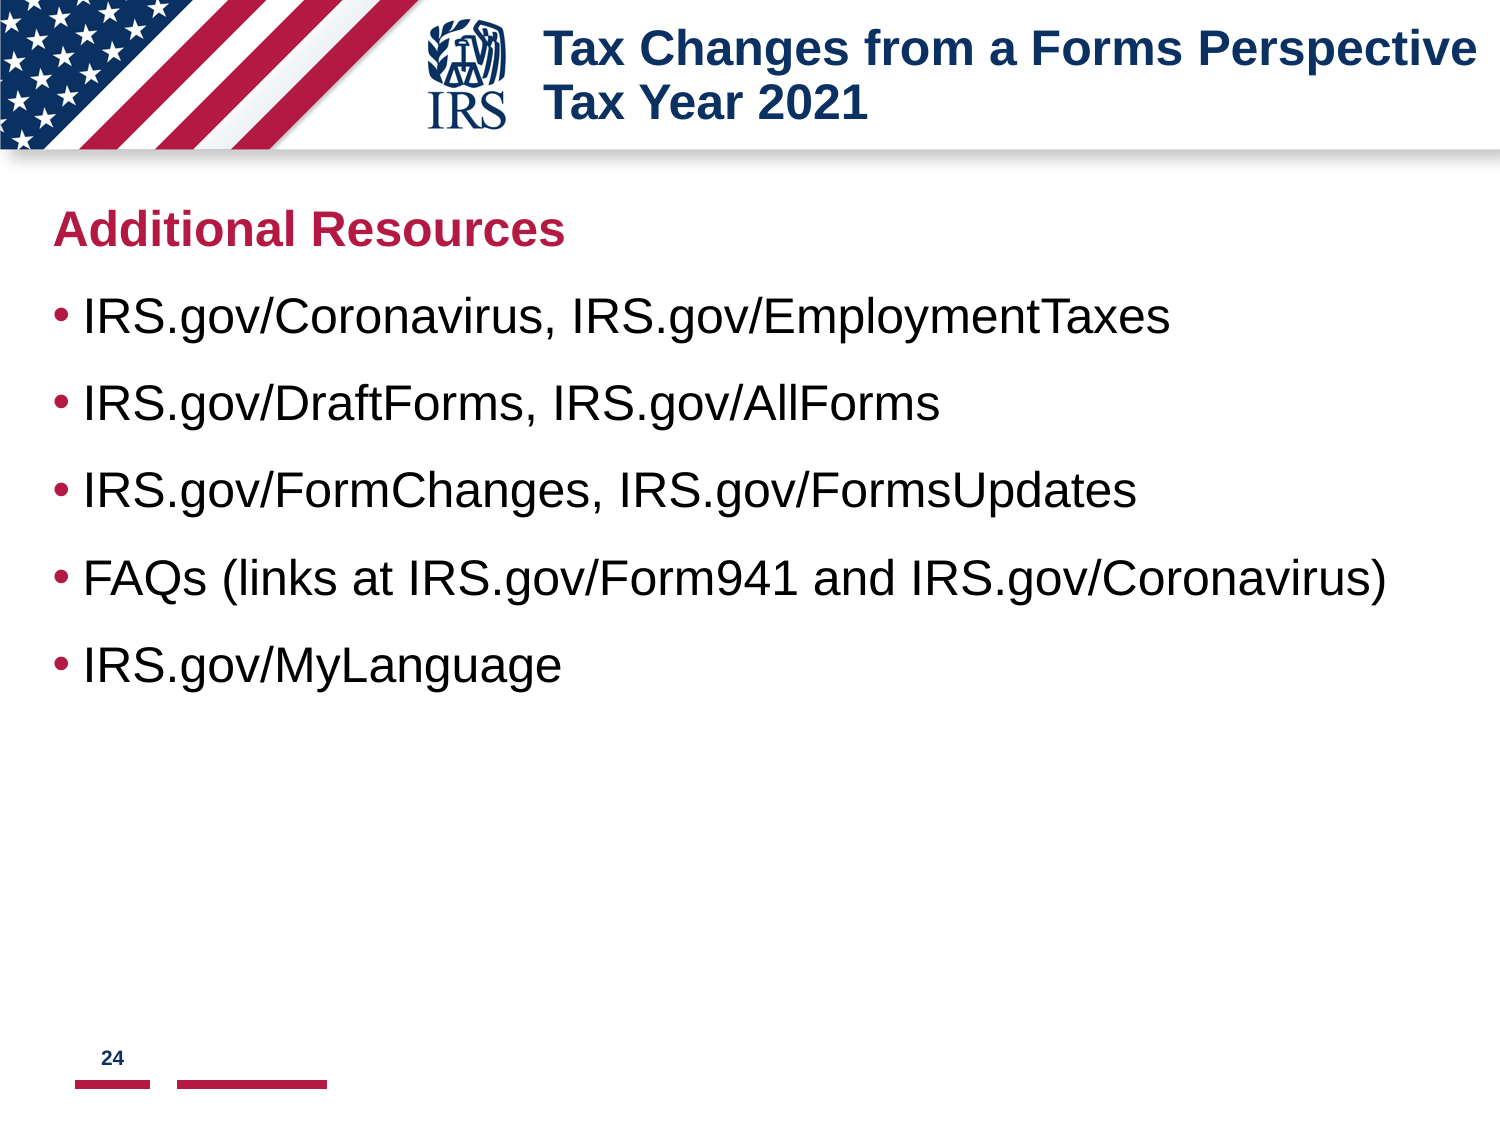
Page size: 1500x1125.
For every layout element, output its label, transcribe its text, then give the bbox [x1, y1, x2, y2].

picture [0, 0, 1500, 1125]
list Additional Resources IRS.gov/Coronavirus, IRS.gov/EmploymentTaxes IRS.gov/DraftForms, IRS.gov/AllForms IRS.gov/FormChanges, IRS.gov/FormsUpdates FAQs (links at IRS.gov/Form941 and IRS.gov/Coronavirus) IRS.gov/MyLanguage [37, 195, 1463, 1066]
slide_number 24 [75, 1027, 150, 1088]
title Tax Changes from a Forms Perspective Tax Year 2021 [528, 20, 1500, 133]
